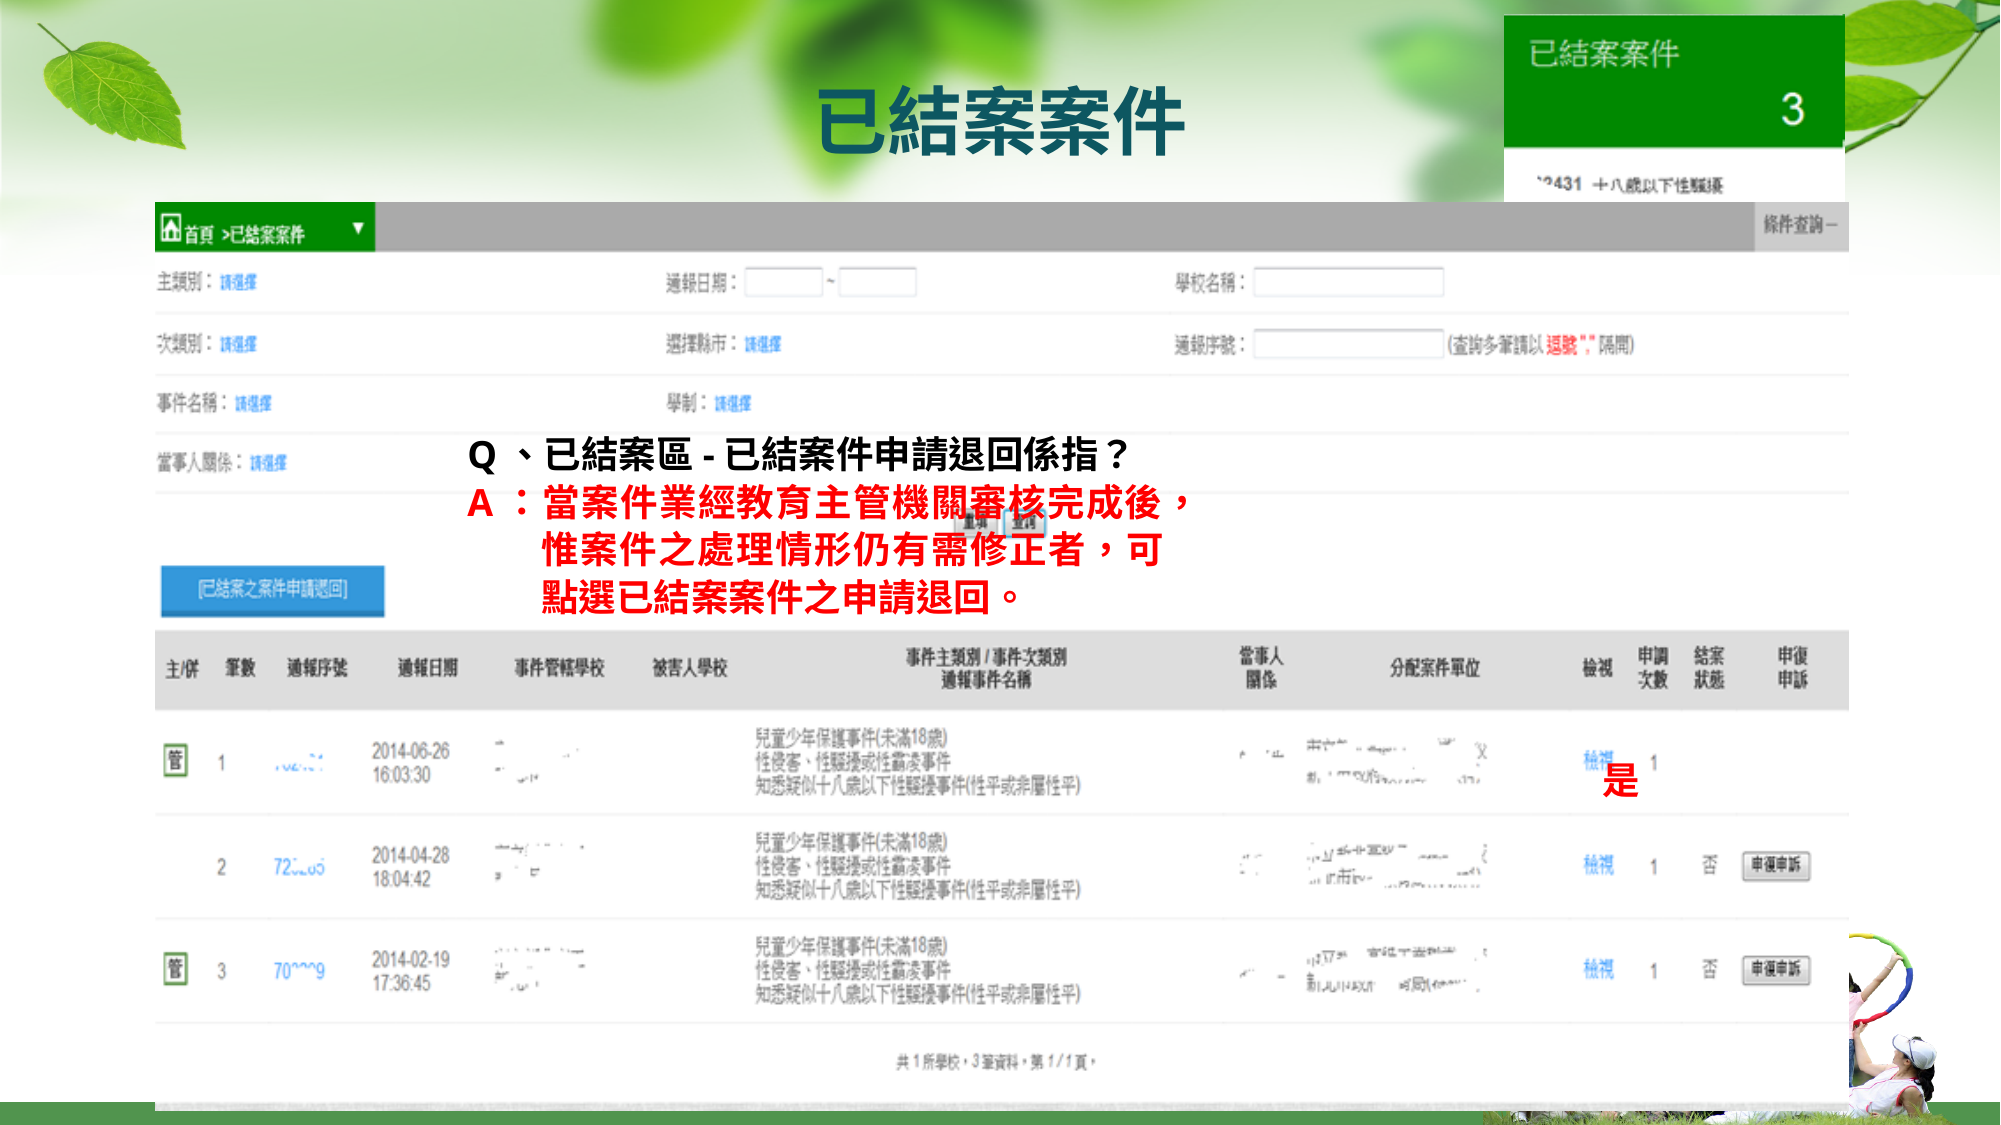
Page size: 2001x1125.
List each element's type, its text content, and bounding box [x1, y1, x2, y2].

text_box 已結案案件 [249, 67, 1499, 173]
picture [0, 0, 2000, 1125]
